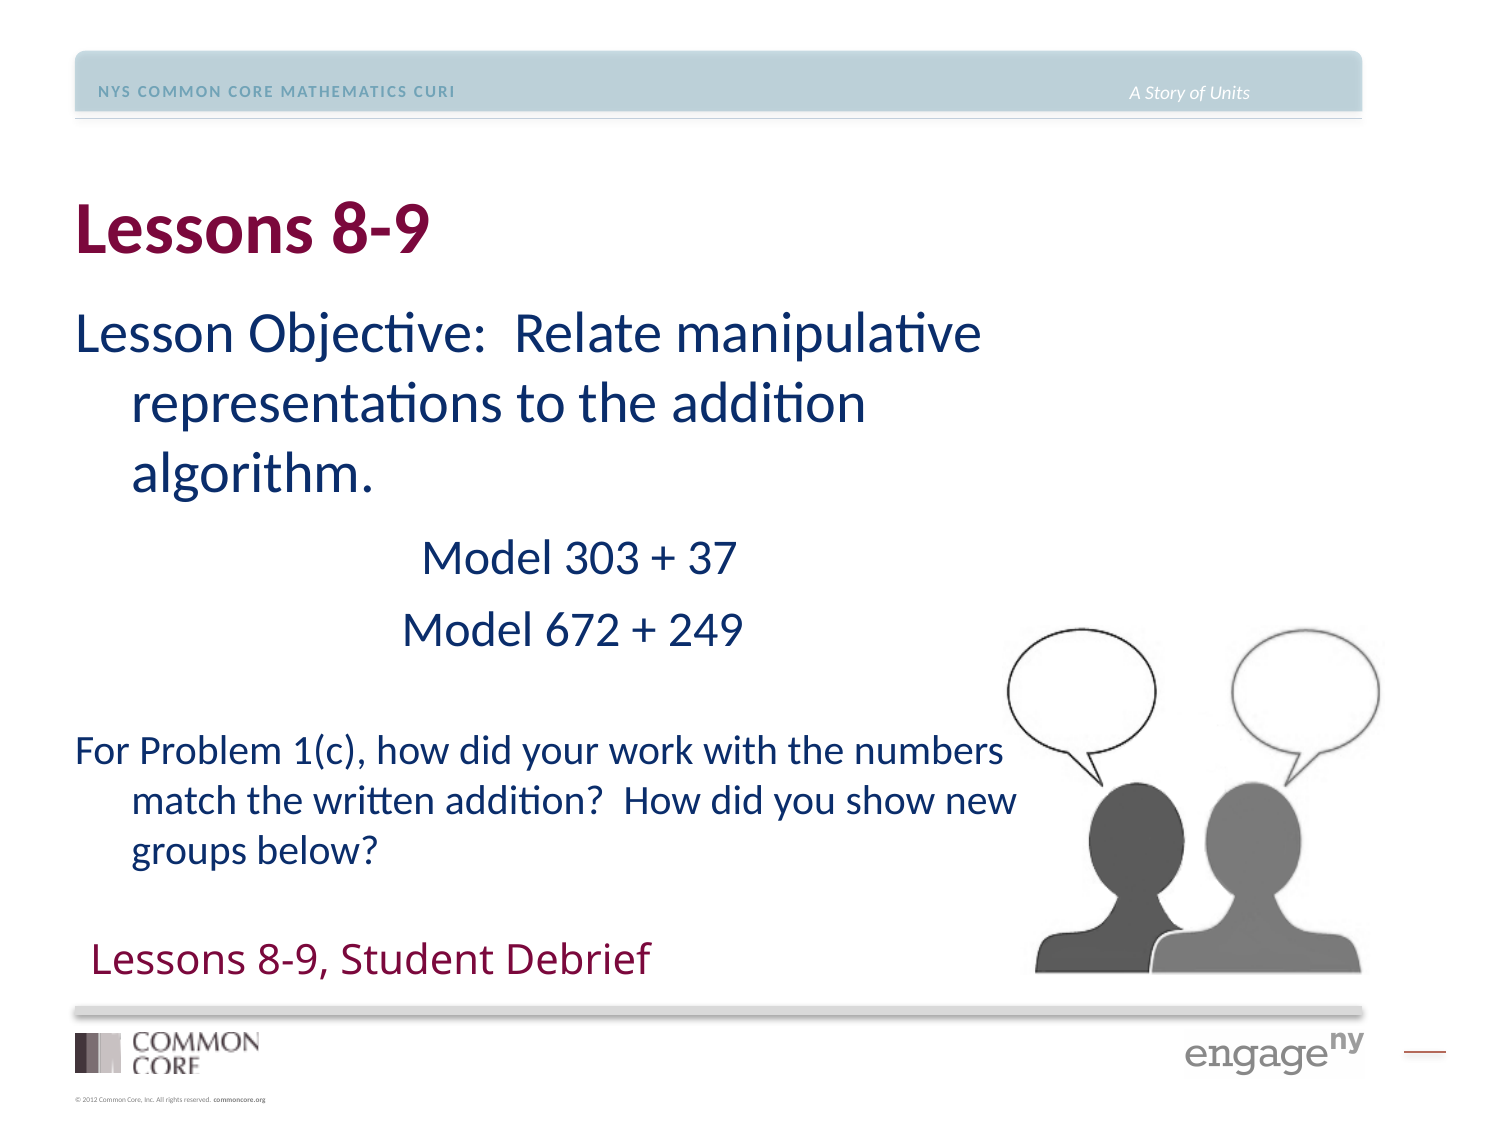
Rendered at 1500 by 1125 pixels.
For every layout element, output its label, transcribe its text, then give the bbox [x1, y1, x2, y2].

picture [1086, 625, 1385, 890]
list Lessons 8-9, Student Debrief [74, 890, 1426, 1026]
title Lessons 8-9 [74, 178, 1426, 315]
list Lesson Objective: Relate manipulative representations to the addition algorithm. Model 303 + 37 Model 672 + 249 For Problem 1(c), how did your work with the numbers match the written addition? How did you show new groups below? [74, 286, 1086, 890]
